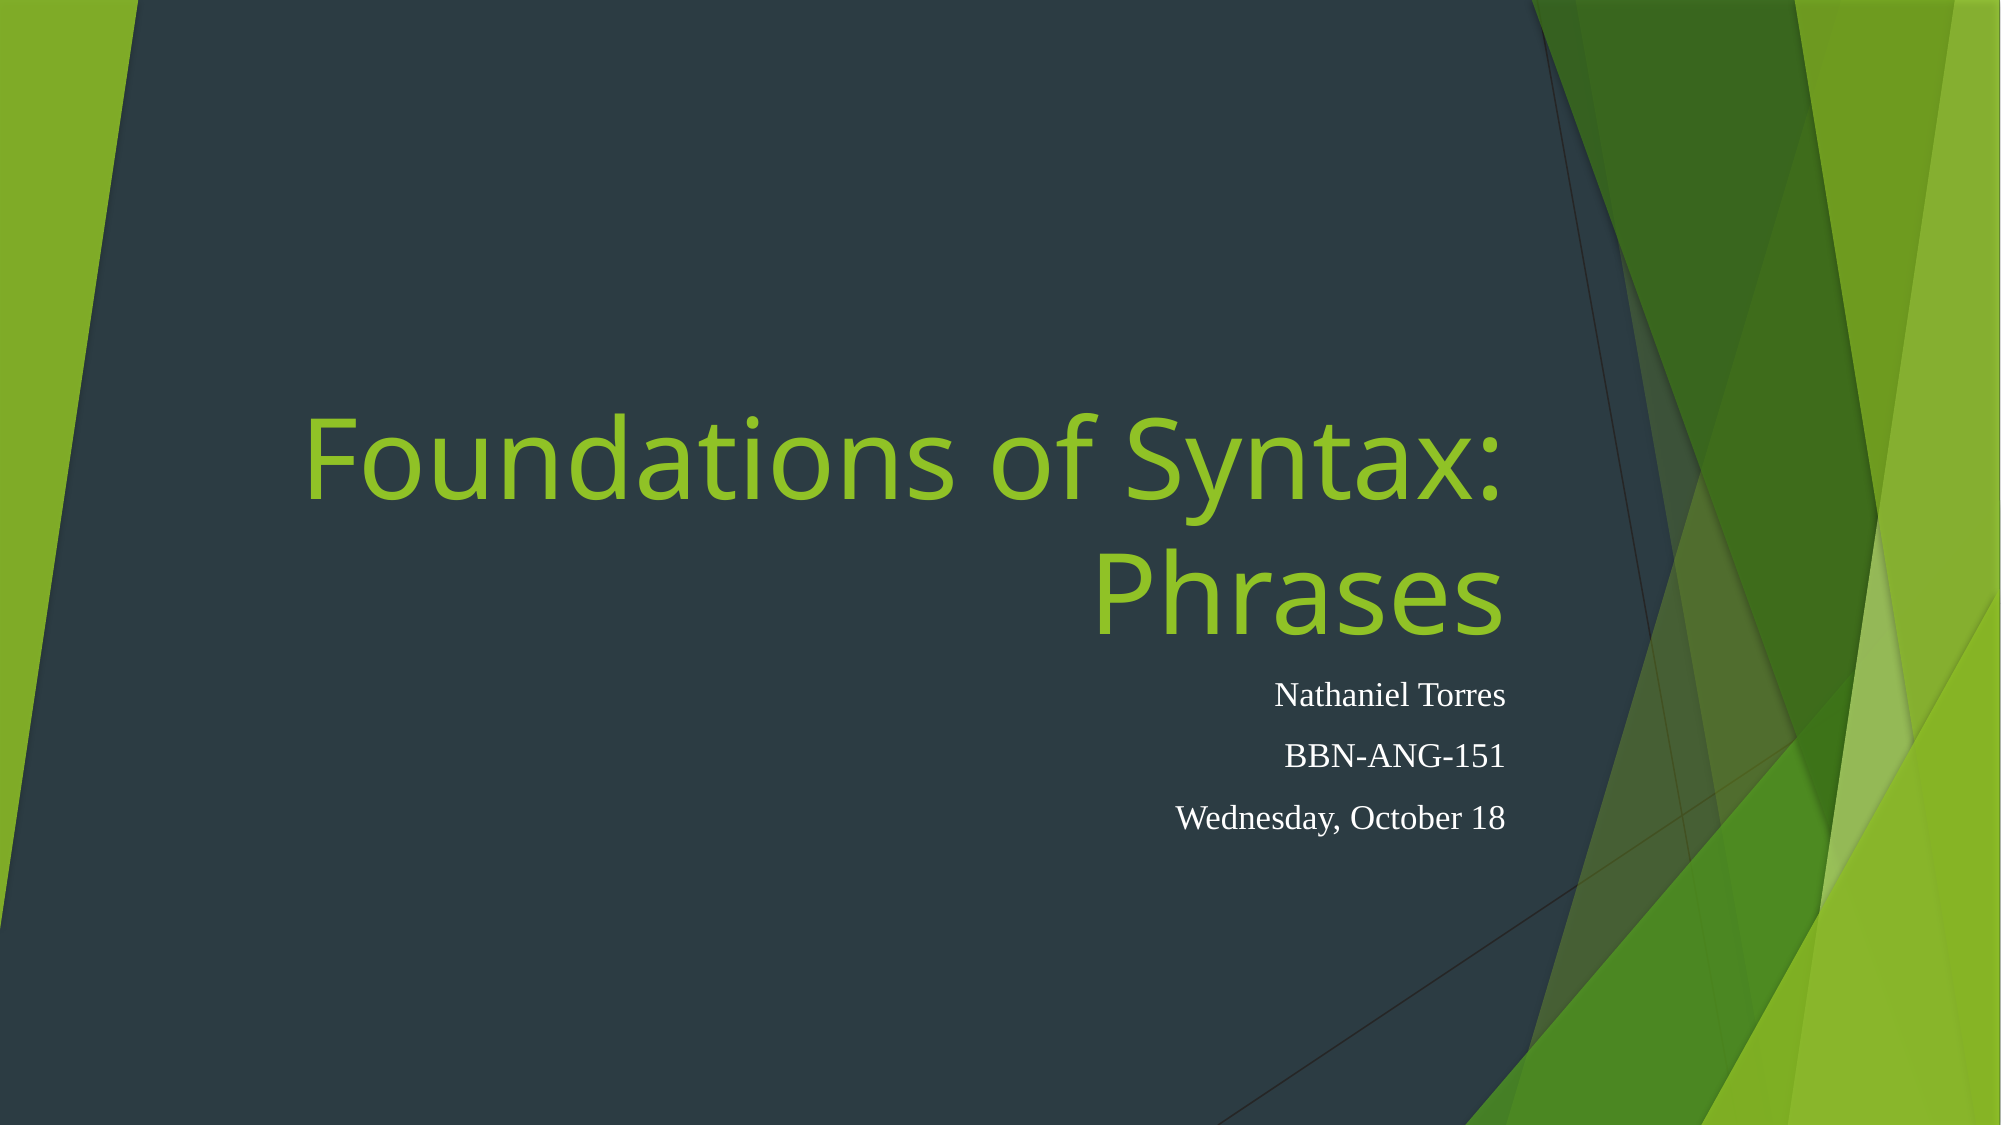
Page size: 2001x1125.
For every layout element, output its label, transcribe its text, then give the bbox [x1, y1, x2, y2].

title Foundations of Syntax: Phrases [247, 394, 1522, 664]
subtitle Nathaniel Torres BBN-ANG-151 Wednesday, October 18 [247, 664, 1522, 845]
